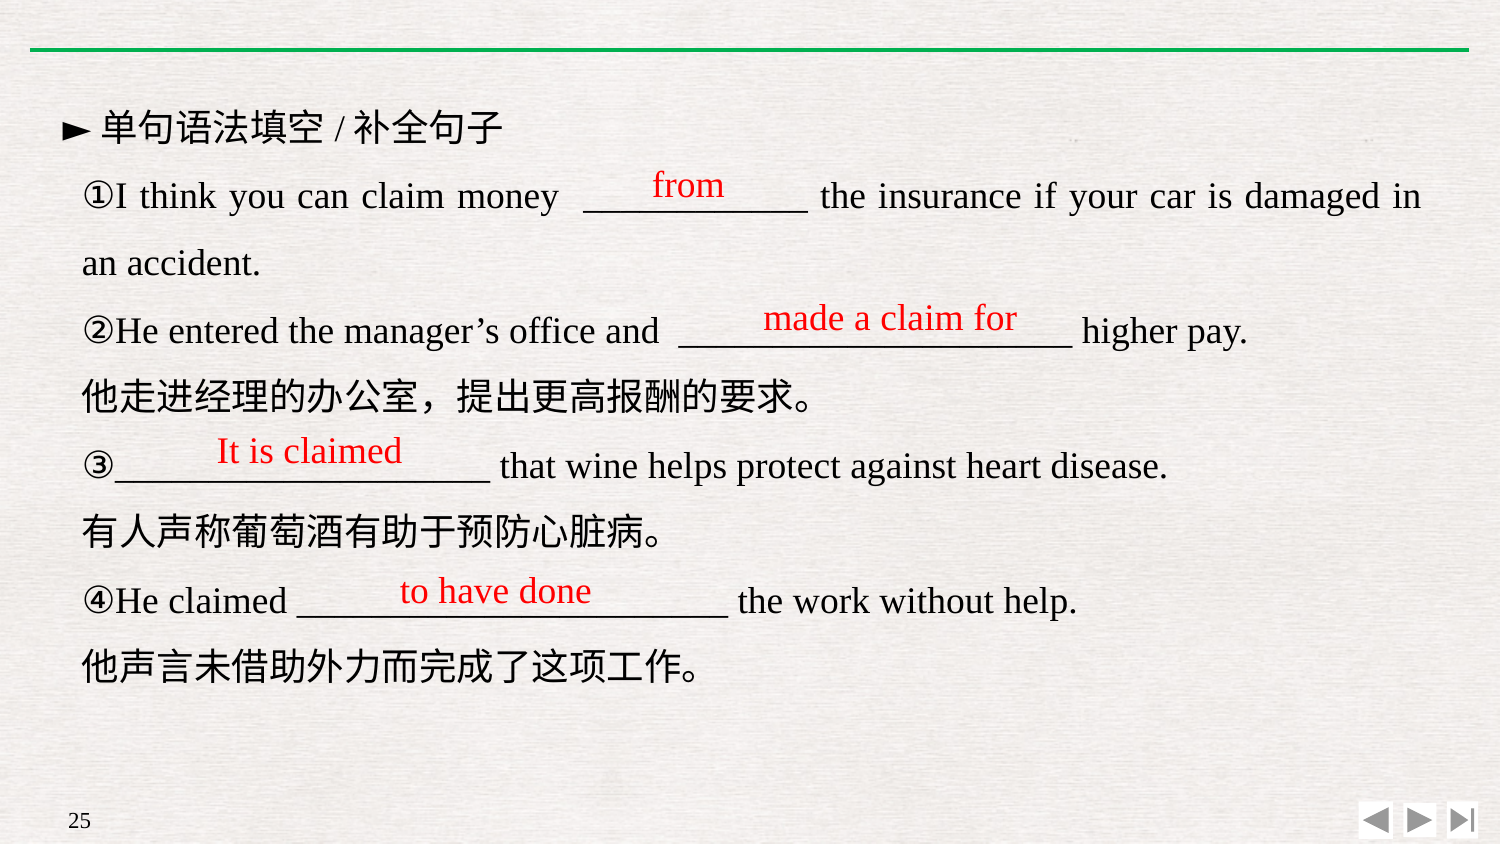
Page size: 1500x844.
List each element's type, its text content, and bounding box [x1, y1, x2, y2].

picture [0, 0, 1500, 844]
text_box made a claim for [752, 287, 1029, 344]
text_box to have done [388, 560, 604, 617]
text_box from [640, 154, 737, 211]
text_box ►单句语法填空/补全句子 [51, 76, 1458, 156]
text_box It is claimed [205, 420, 415, 477]
text_box ①I think you can claim money ____________ the insurance if your car is damaged in an accident. ②He entered the manager’s office and _____________________ higher pay. 他走进经理的办公室，提出更高报酬的要求。 ③____________________ that wine helps protect against heart disease. 有人声称葡萄酒有助于预防心脏病。 ④He claimed _______________________ the work without help. 他声言未借助外力而完成了这项工作。 [70, 142, 1435, 694]
